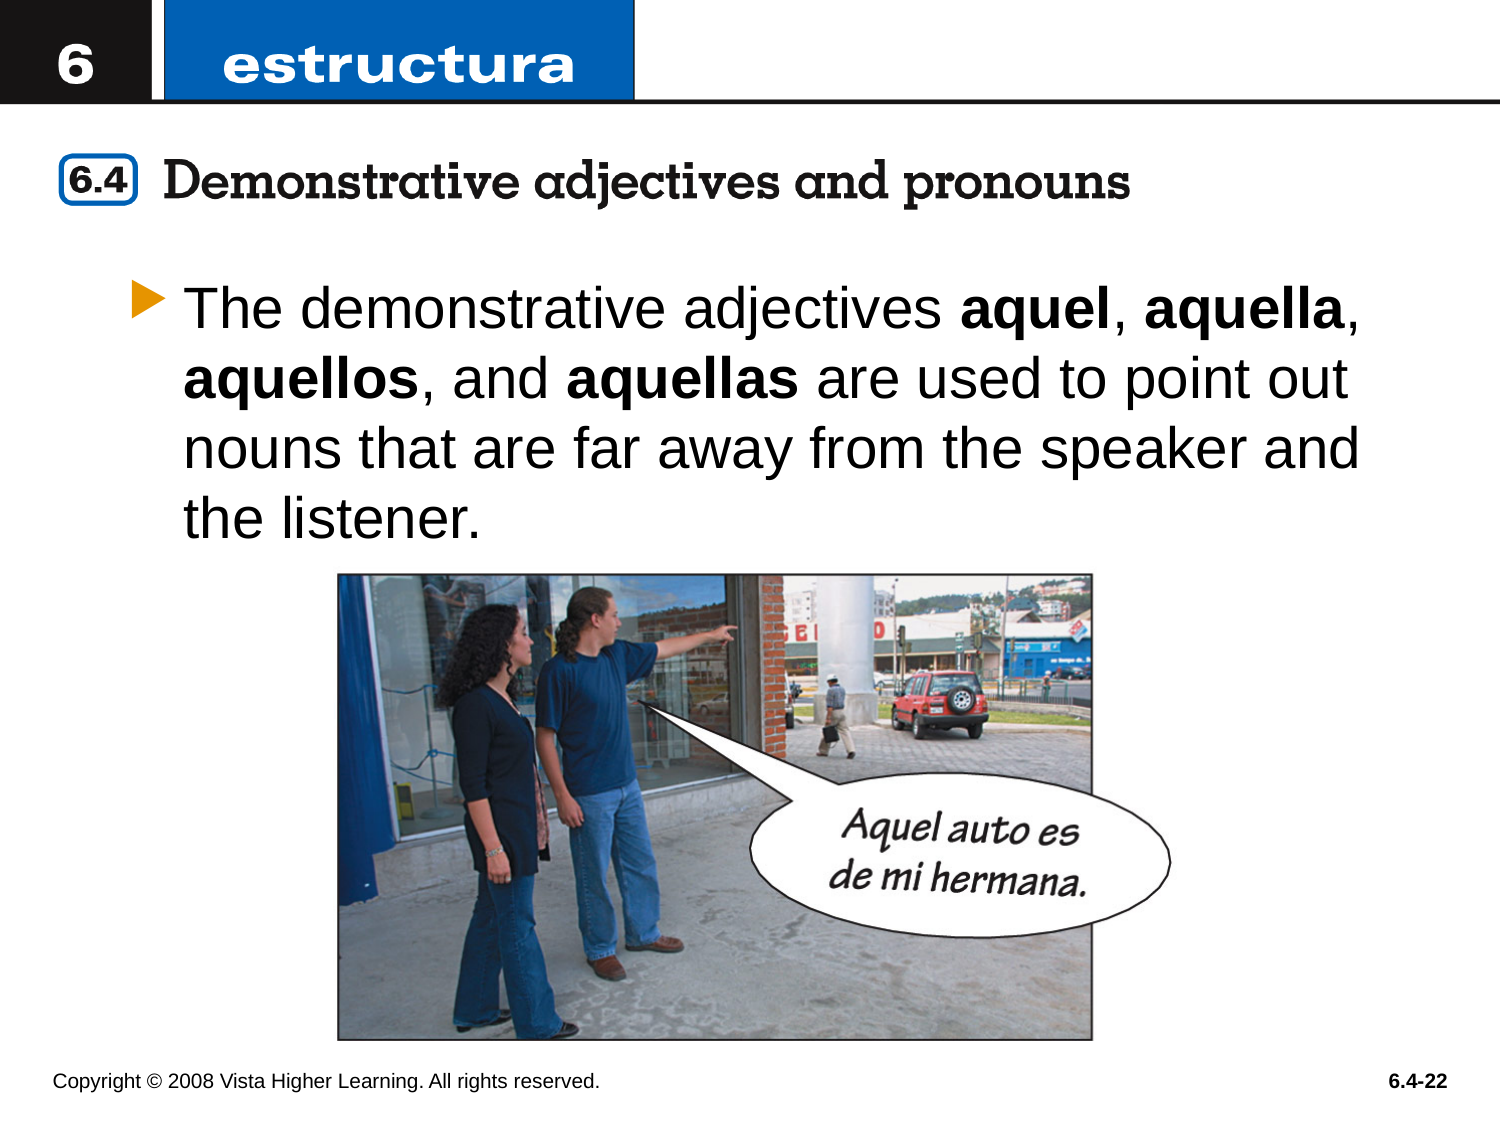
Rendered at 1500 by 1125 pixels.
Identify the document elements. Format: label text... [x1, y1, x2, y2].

picture [317, 558, 1182, 1063]
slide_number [1074, 1024, 1463, 1101]
picture [0, 0, 1500, 228]
footer Copyright © 2008 Vista Higher Learning. All rights reserved. [37, 1024, 1051, 1101]
list The demonstrative adjectives aquel, aquella, aquellos, and aquellas are used to point out nouns that are far away from the speaker and the listener. [112, 262, 1388, 938]
